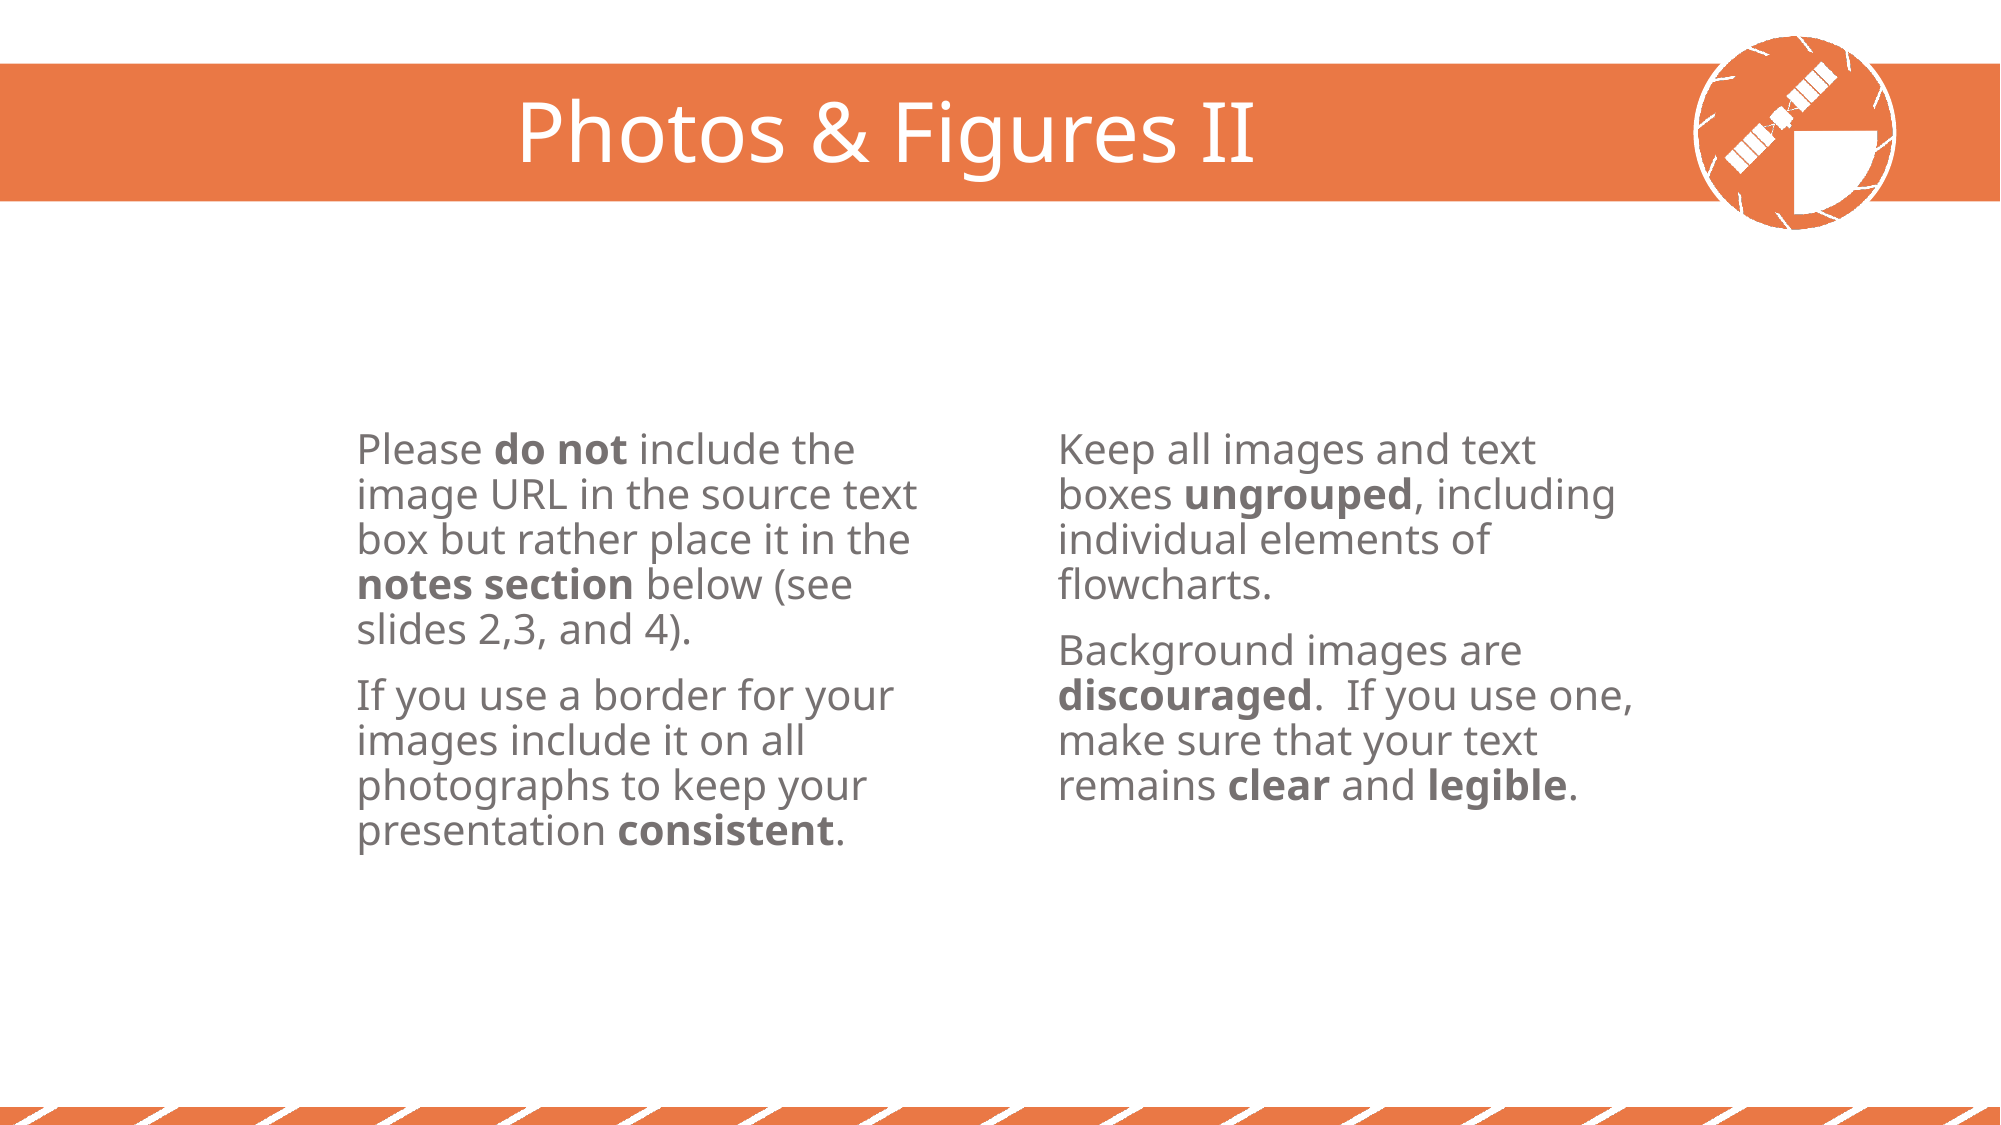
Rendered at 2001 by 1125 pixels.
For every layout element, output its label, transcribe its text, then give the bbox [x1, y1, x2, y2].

list Please do not include the image URL in the source text box but rather place it in the notes section below (see slides 2,3, and 4). If you use a border for your images include it on all photographs to keep your presentation consistent. [341, 421, 943, 975]
list Keep all images and text boxes ungrouped, including individual elements of flowcharts. Background images are discouraged. If you use one, make sure that your text remains clear and legible. [1042, 421, 1662, 863]
picture [1693, 31, 1897, 234]
text_box Photos & Figures II [99, 82, 1674, 181]
picture [0, 1107, 2000, 1125]
